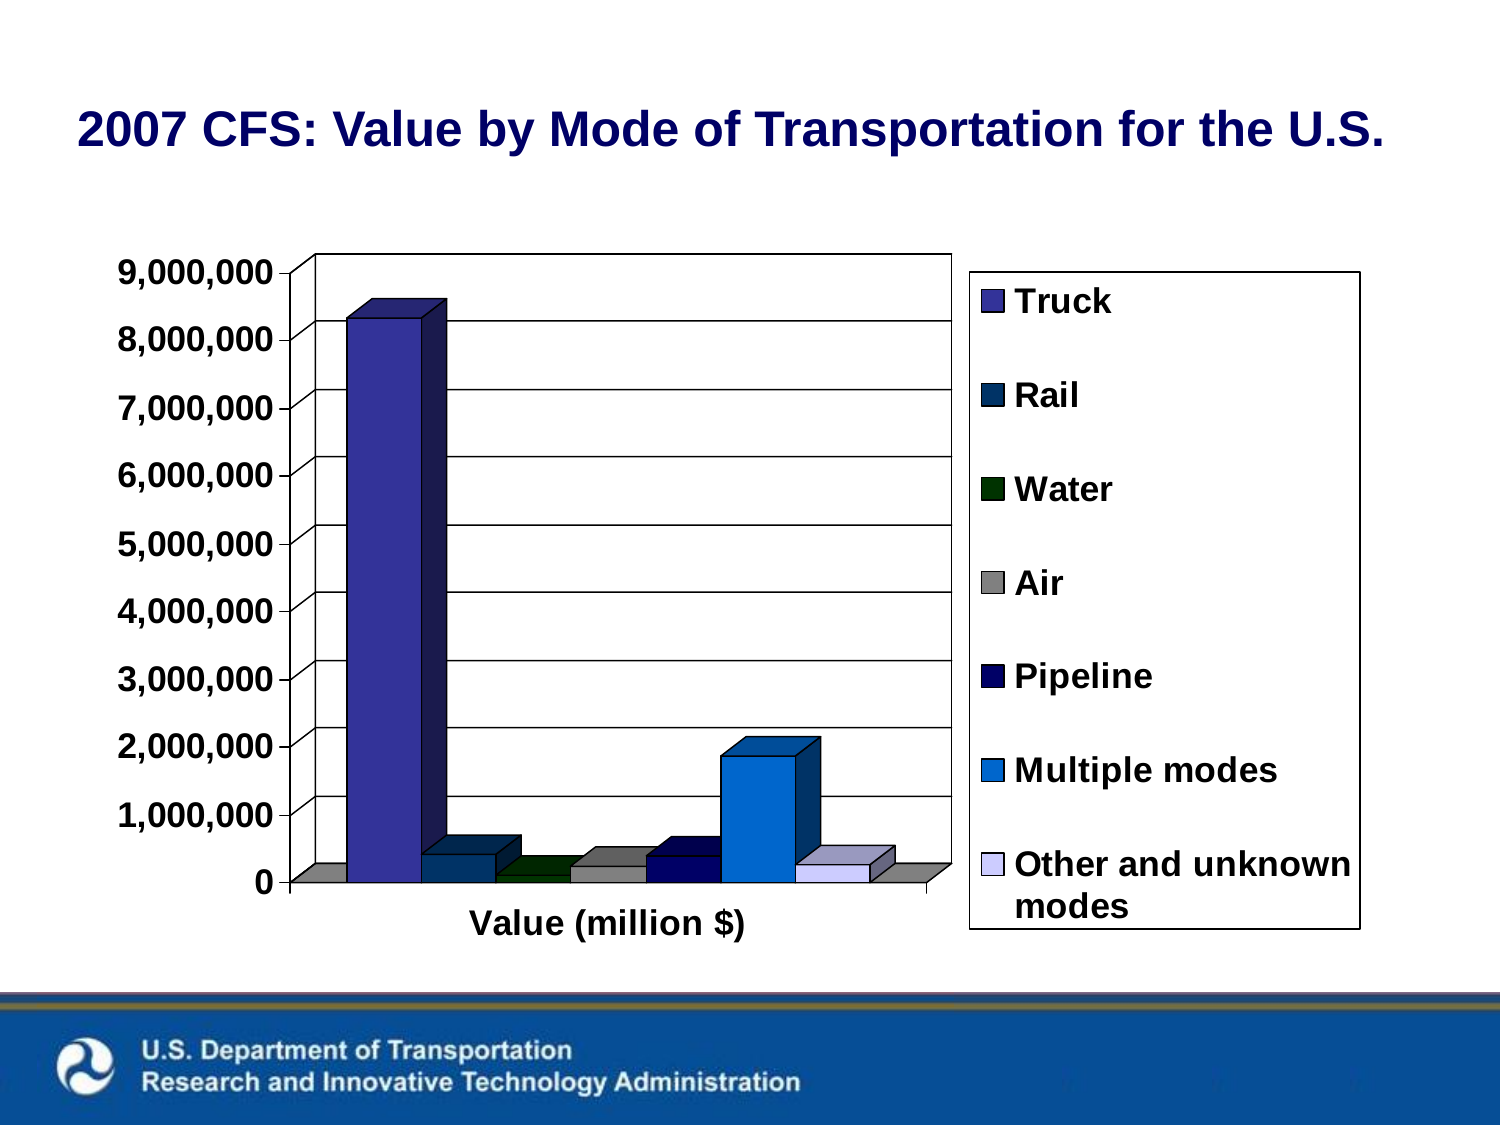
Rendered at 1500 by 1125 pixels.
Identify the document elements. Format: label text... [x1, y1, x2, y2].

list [87, 174, 1376, 1026]
text_box 2007 CFS: Value by Mode of Transportation for the U.S. [62, 24, 1413, 158]
picture [0, 0, 1500, 1125]
